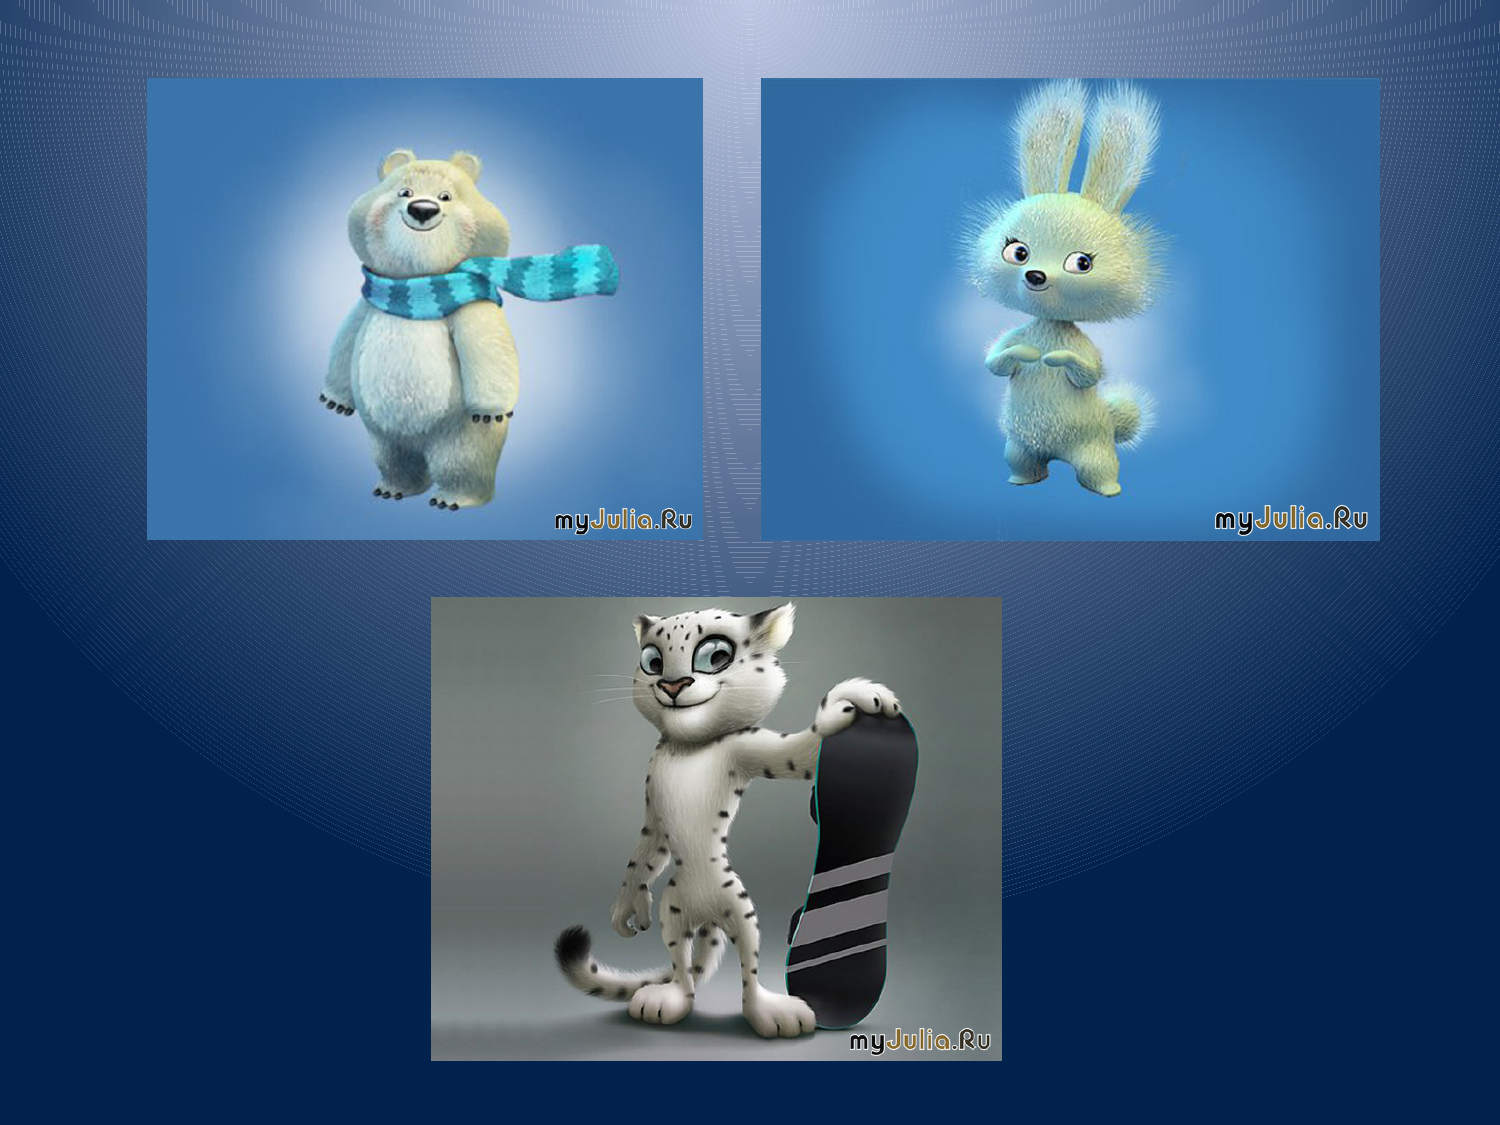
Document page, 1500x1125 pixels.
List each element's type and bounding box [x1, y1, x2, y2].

list [147, 77, 703, 540]
picture [761, 77, 1380, 541]
picture [430, 597, 1002, 1062]
